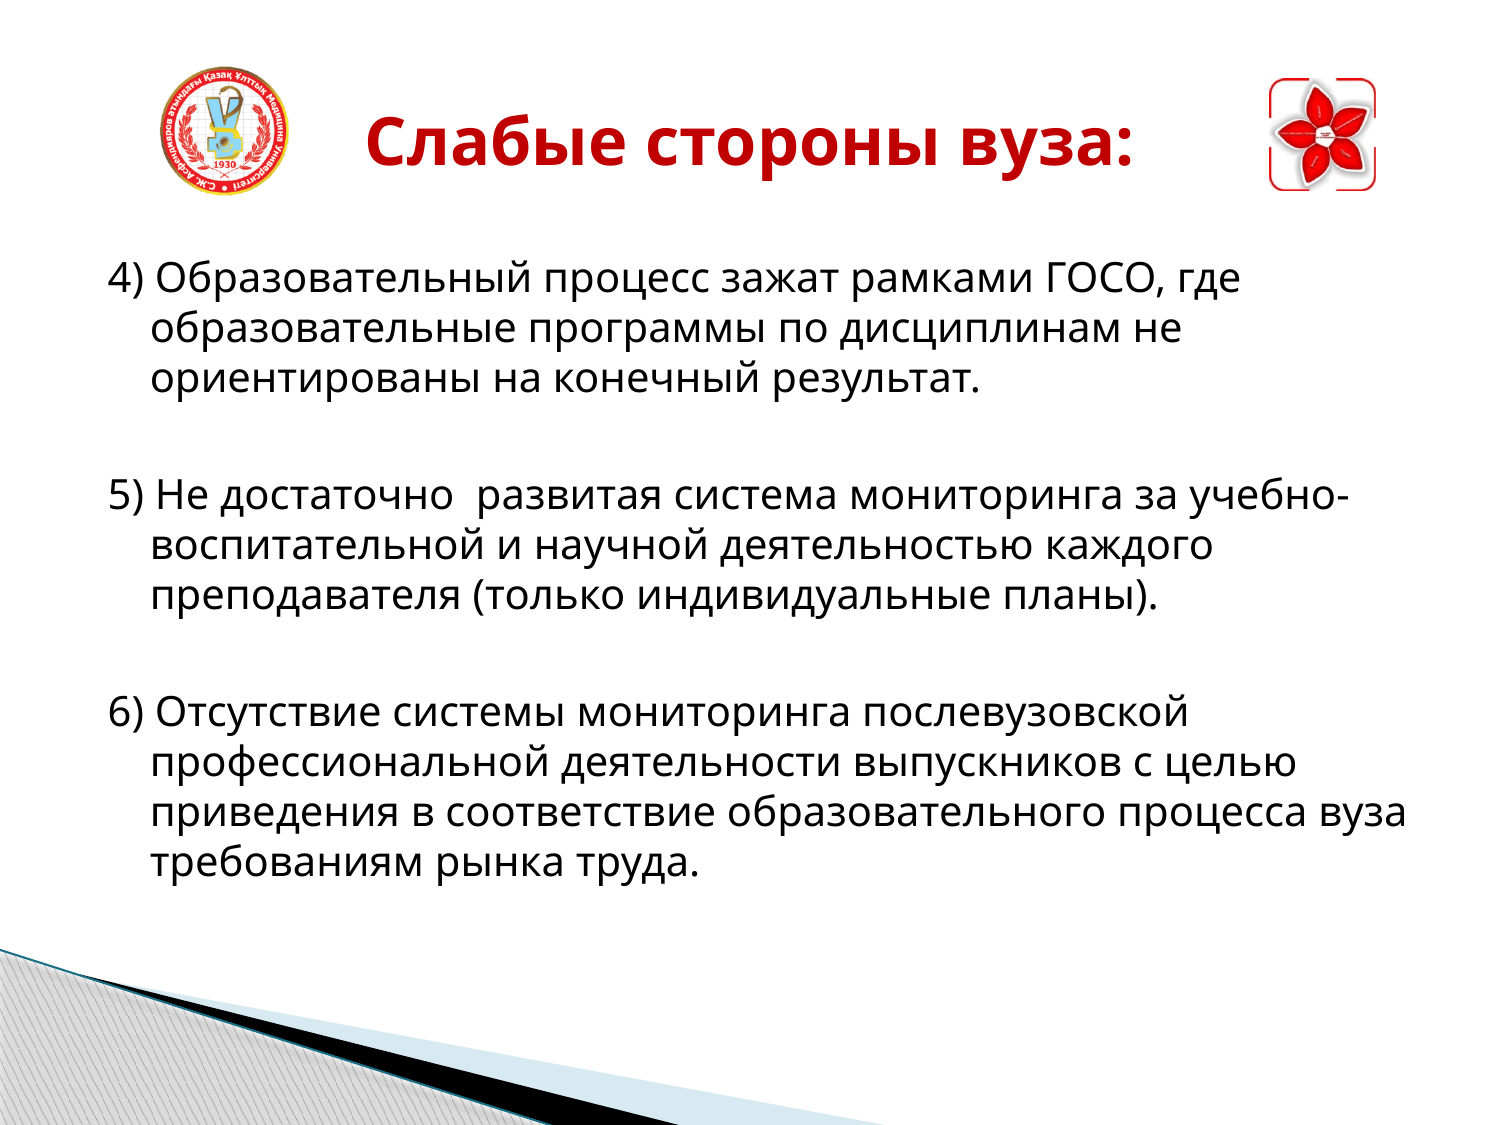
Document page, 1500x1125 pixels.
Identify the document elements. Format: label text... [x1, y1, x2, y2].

title Слабые стороны вуза: [75, 45, 1425, 233]
list 4) Образовательный процесс зажат рамками ГОСО, где образовательные программы по дисциплинам не ориентированы на конечный результат. 5) Не достаточно развитая система мониторинга за учебно-воспитательной и научной деятельностью каждого преподавателя (только индивидуальные планы). 6) Отсутствие системы мониторинга послевузовской профессиональной деятельности выпускников с целью приведения в соответствие образовательного процесса вуза требованиям рынка труда. [75, 243, 1425, 986]
picture [1269, 77, 1376, 191]
picture [159, 66, 289, 196]
